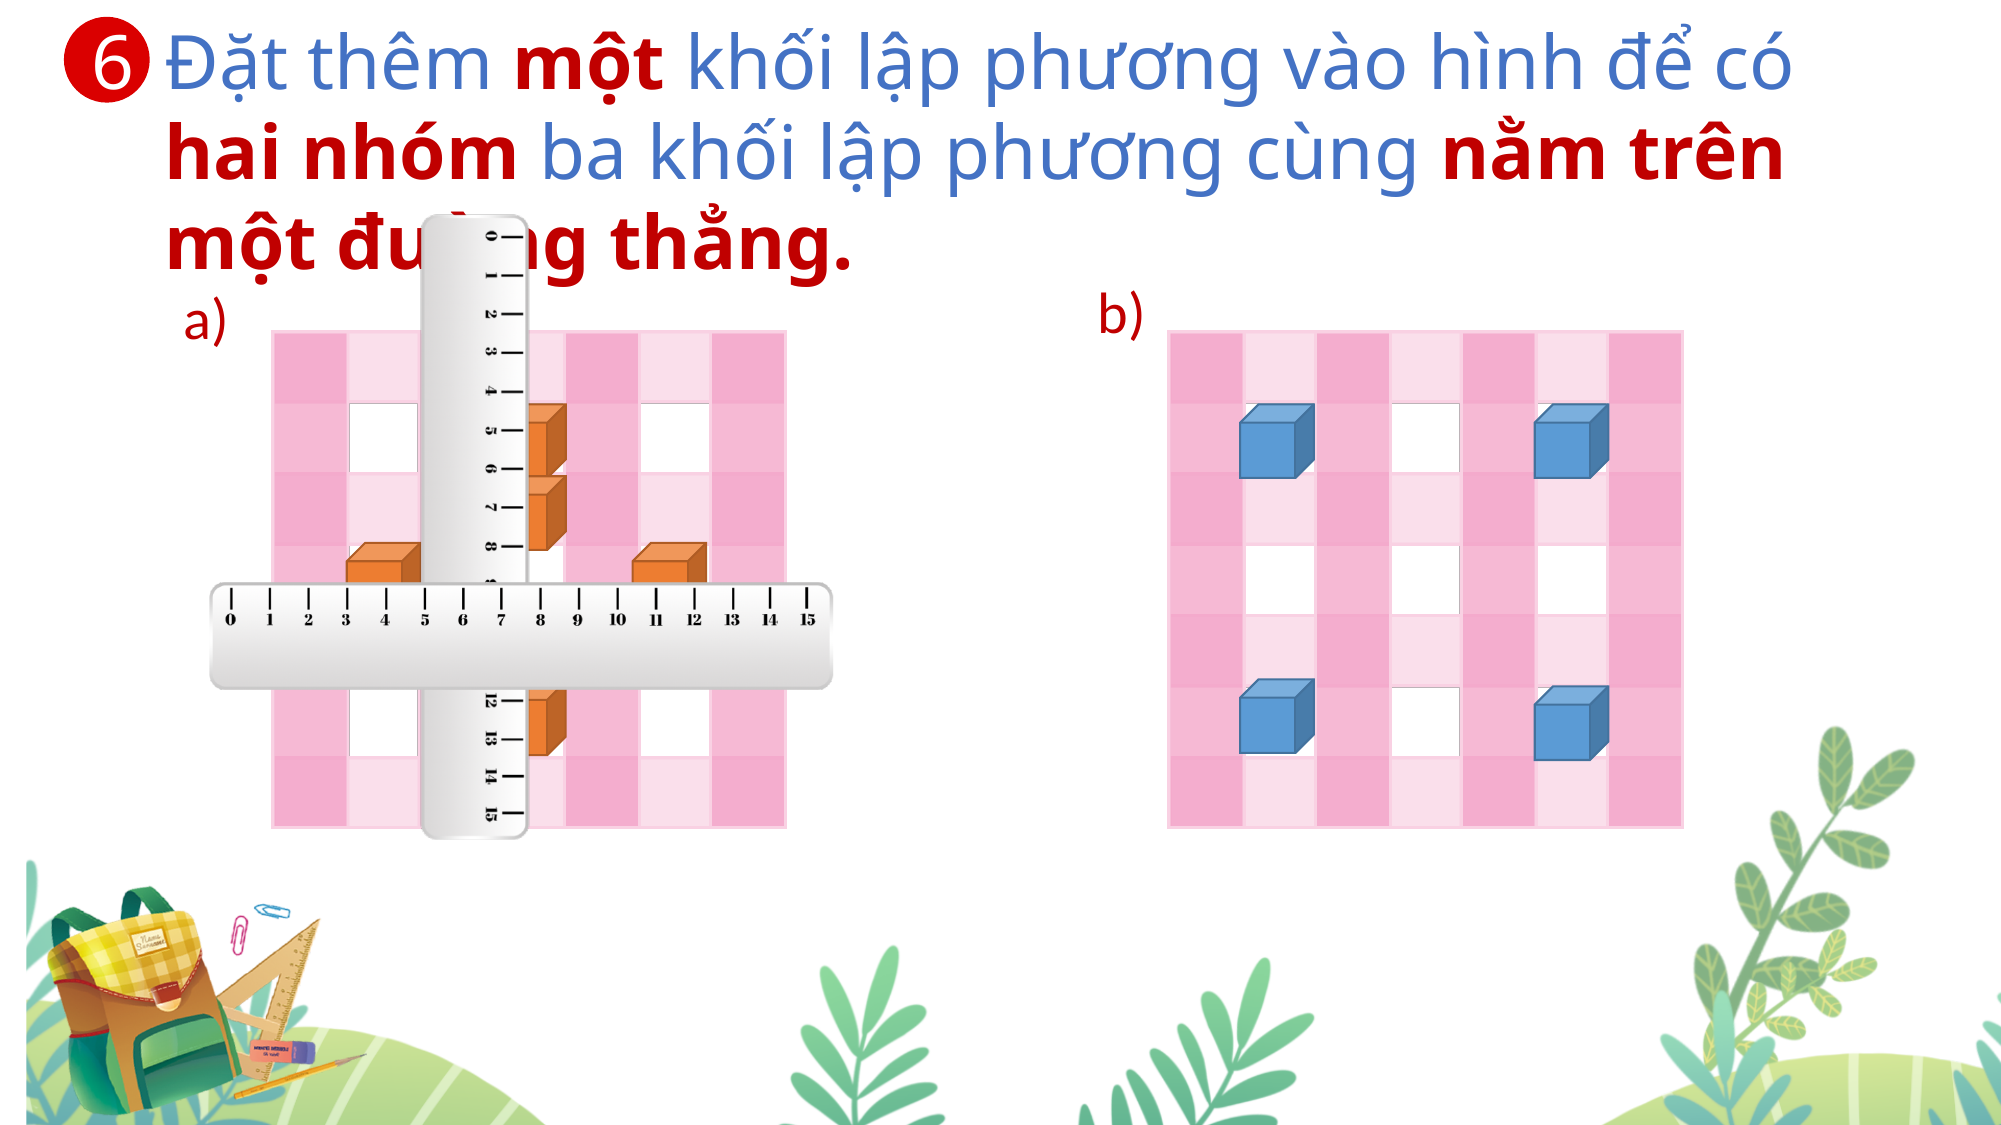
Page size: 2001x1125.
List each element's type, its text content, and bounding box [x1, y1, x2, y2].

picture [26, 455, 2001, 1125]
text_box b) [1083, 267, 1162, 353]
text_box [271, 710, 787, 829]
text_box 6 [62, 15, 151, 104]
picture [400, 197, 540, 330]
text_box a) [168, 274, 245, 359]
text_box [1167, 330, 1684, 829]
text_box Đặt thêm một khối lập phương vào hình để có hai nhóm ba khối lập phương cùng nằm trên một đường thẳng. [149, 7, 1920, 292]
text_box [271, 330, 787, 455]
